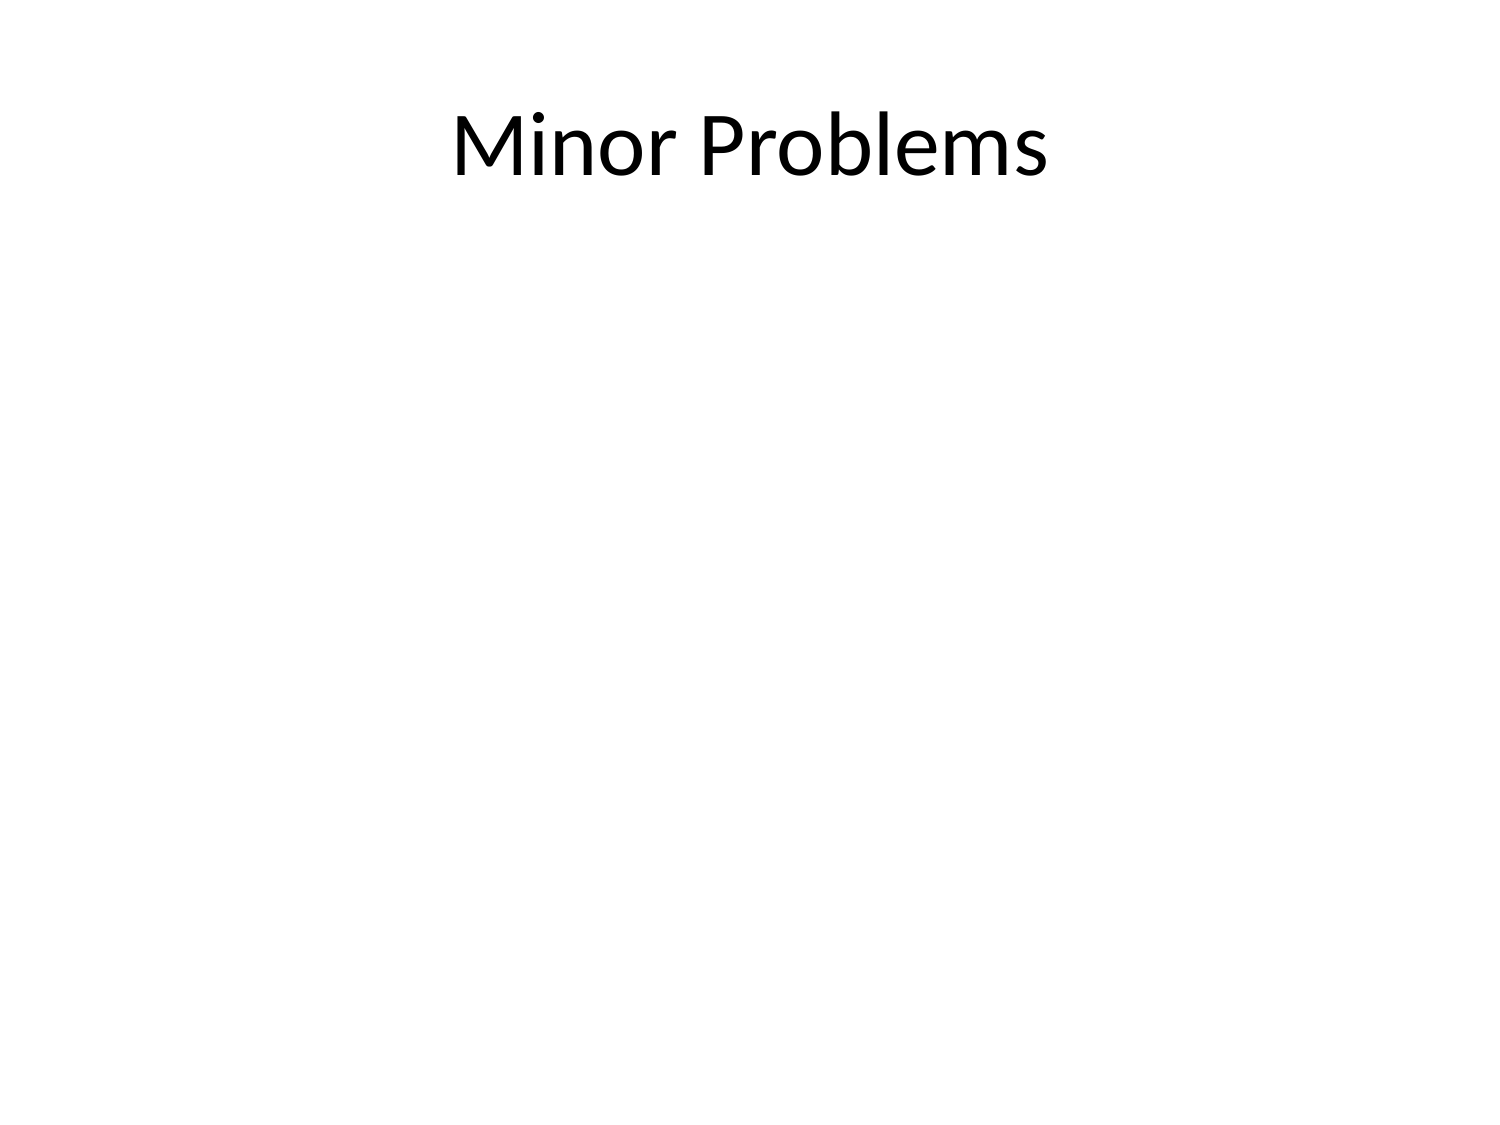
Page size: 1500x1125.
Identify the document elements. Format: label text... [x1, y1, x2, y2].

title Minor Problems [75, 45, 1425, 233]
